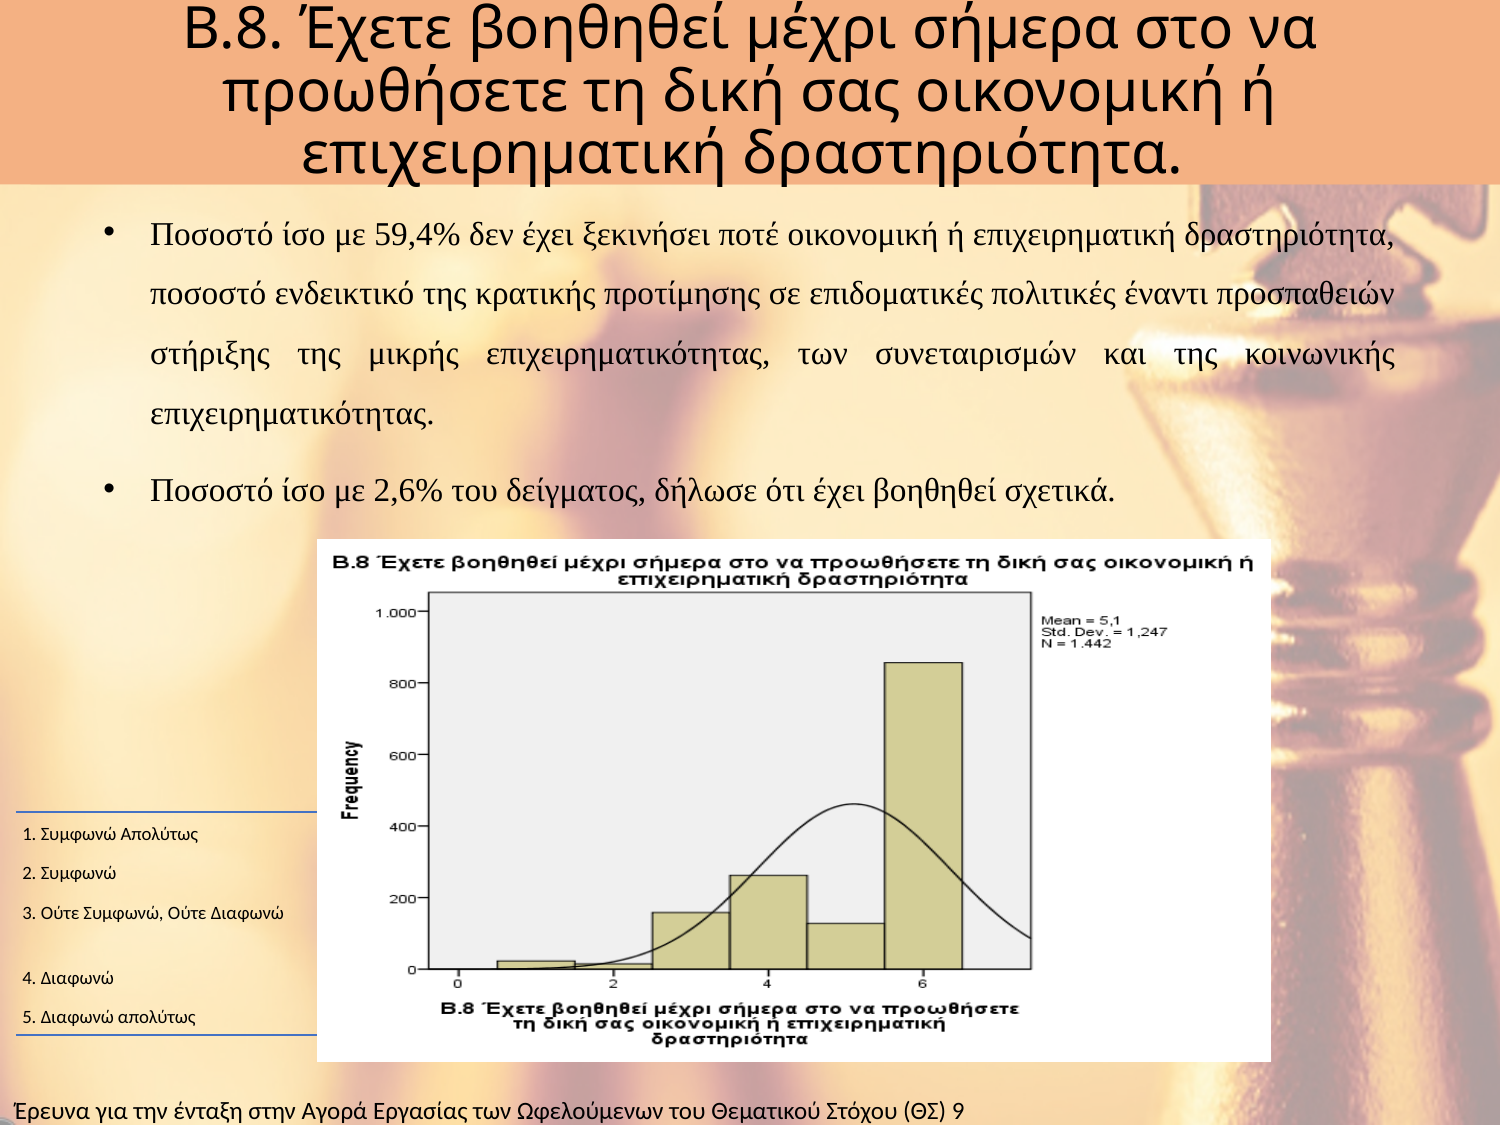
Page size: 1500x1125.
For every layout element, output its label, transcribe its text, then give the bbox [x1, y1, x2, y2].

table_cell 3. Ούτε Συμφωνώ, Ούτε Διαφωνώ [16, 891, 317, 956]
table_header 1. Συμφωνώ Απολύτως [16, 813, 317, 851]
title Β.8. Έχετε βοηθηθεί μέχρι σήμερα στο να προωθήσετε τη δική σας οικονομική ή επιχειρηματική δραστηριότητα. [0, 0, 1500, 185]
table_cell 2. Συμφωνώ [16, 851, 317, 891]
table_cell 4. Διαφωνώ [16, 956, 317, 995]
picture [317, 539, 1271, 1062]
text_box Ποσοστό ίσο με 59,4% δεν έχει ξεκινήσει ποτέ οικονομική ή επιχειρηματική δραστηριότητα, ποσοστό ενδεικτικό της κρατικής προτίμησης σε επιδοματικές πολιτικές έναντι προσπαθειών στήριξης της μικρής επιχειρηματικότητας, των συνεταιρισμών και της κοινωνικής επιχειρηματικότητας. Ποσοστό ίσο με 2,6% του δείγματος, δήλωσε ότι έχει βοηθηθεί σχετικά. [88, 184, 1412, 516]
text_box Έρευνα για την ένταξη στην Αγορά Εργασίας των Ωφελούμενων του Θεματικού Στόχου (ΘΣ) 9 [0, 1087, 1475, 1125]
table_cell 5. Διαφωνώ απολύτως [16, 995, 317, 1034]
